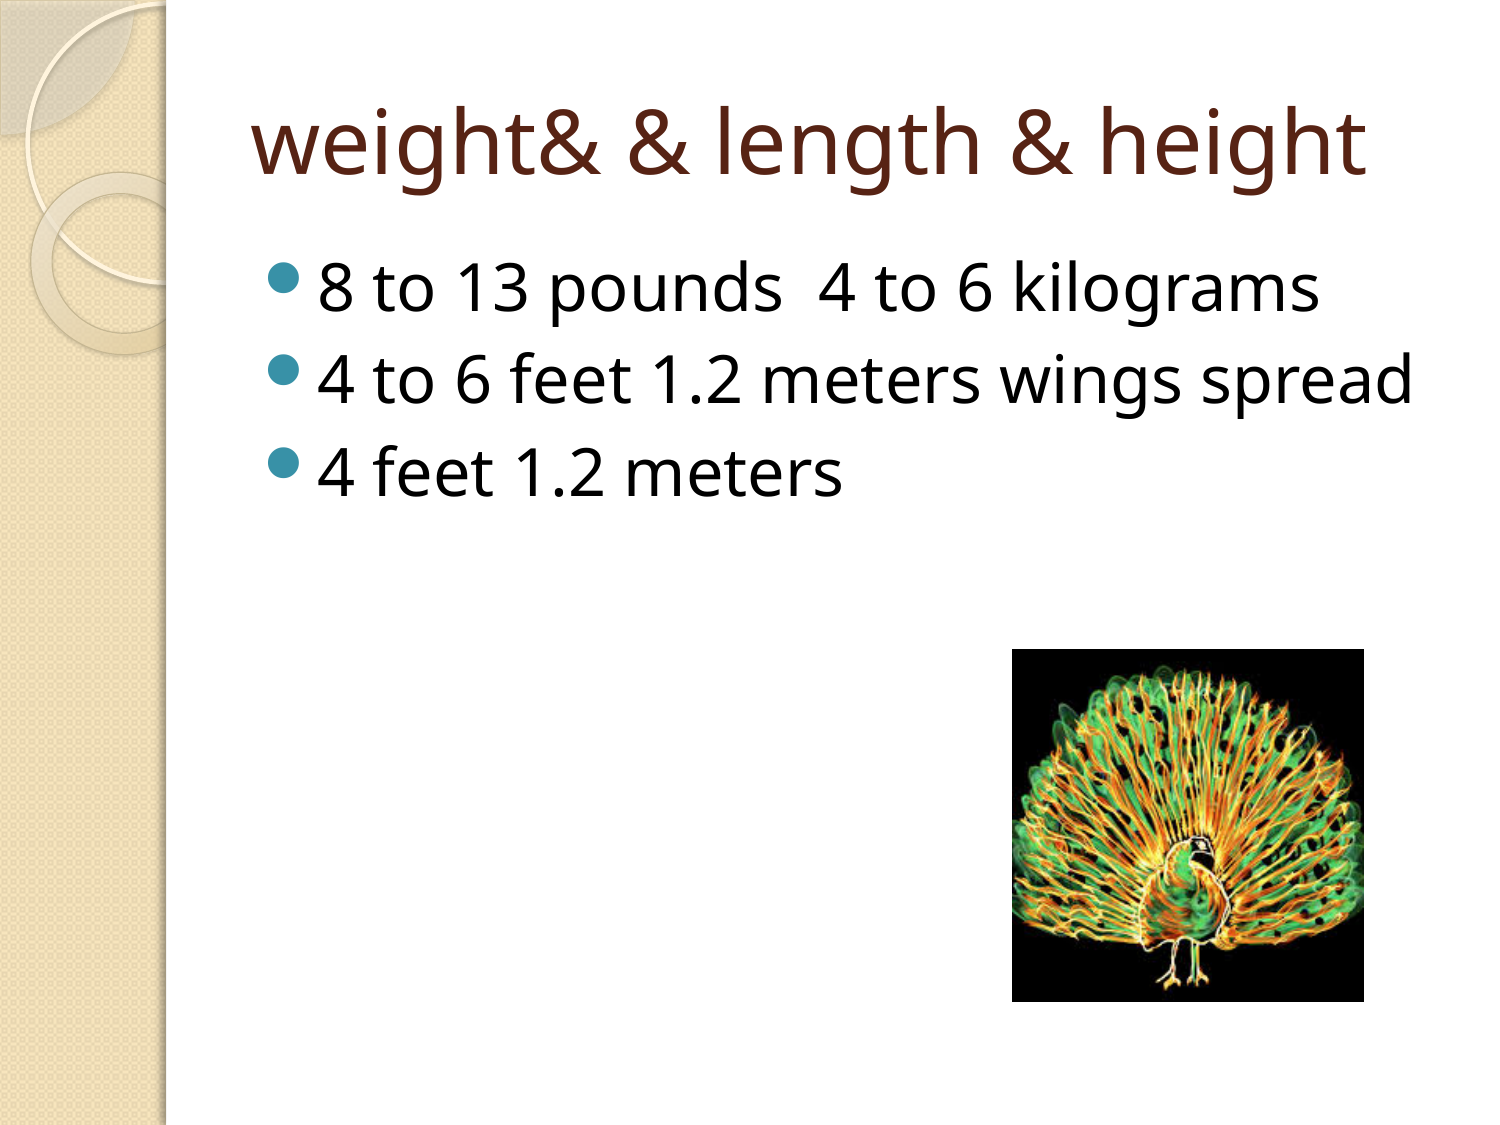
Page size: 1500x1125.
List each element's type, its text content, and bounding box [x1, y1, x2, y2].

list 8 to 13 pounds 4 to 6 kilograms 4 to 6 feet 1.2 meters wings spread 4 feet 1.2 meters [235, 237, 1466, 1025]
picture [1012, 649, 1365, 1002]
title weight& & length & height [235, 45, 1466, 233]
